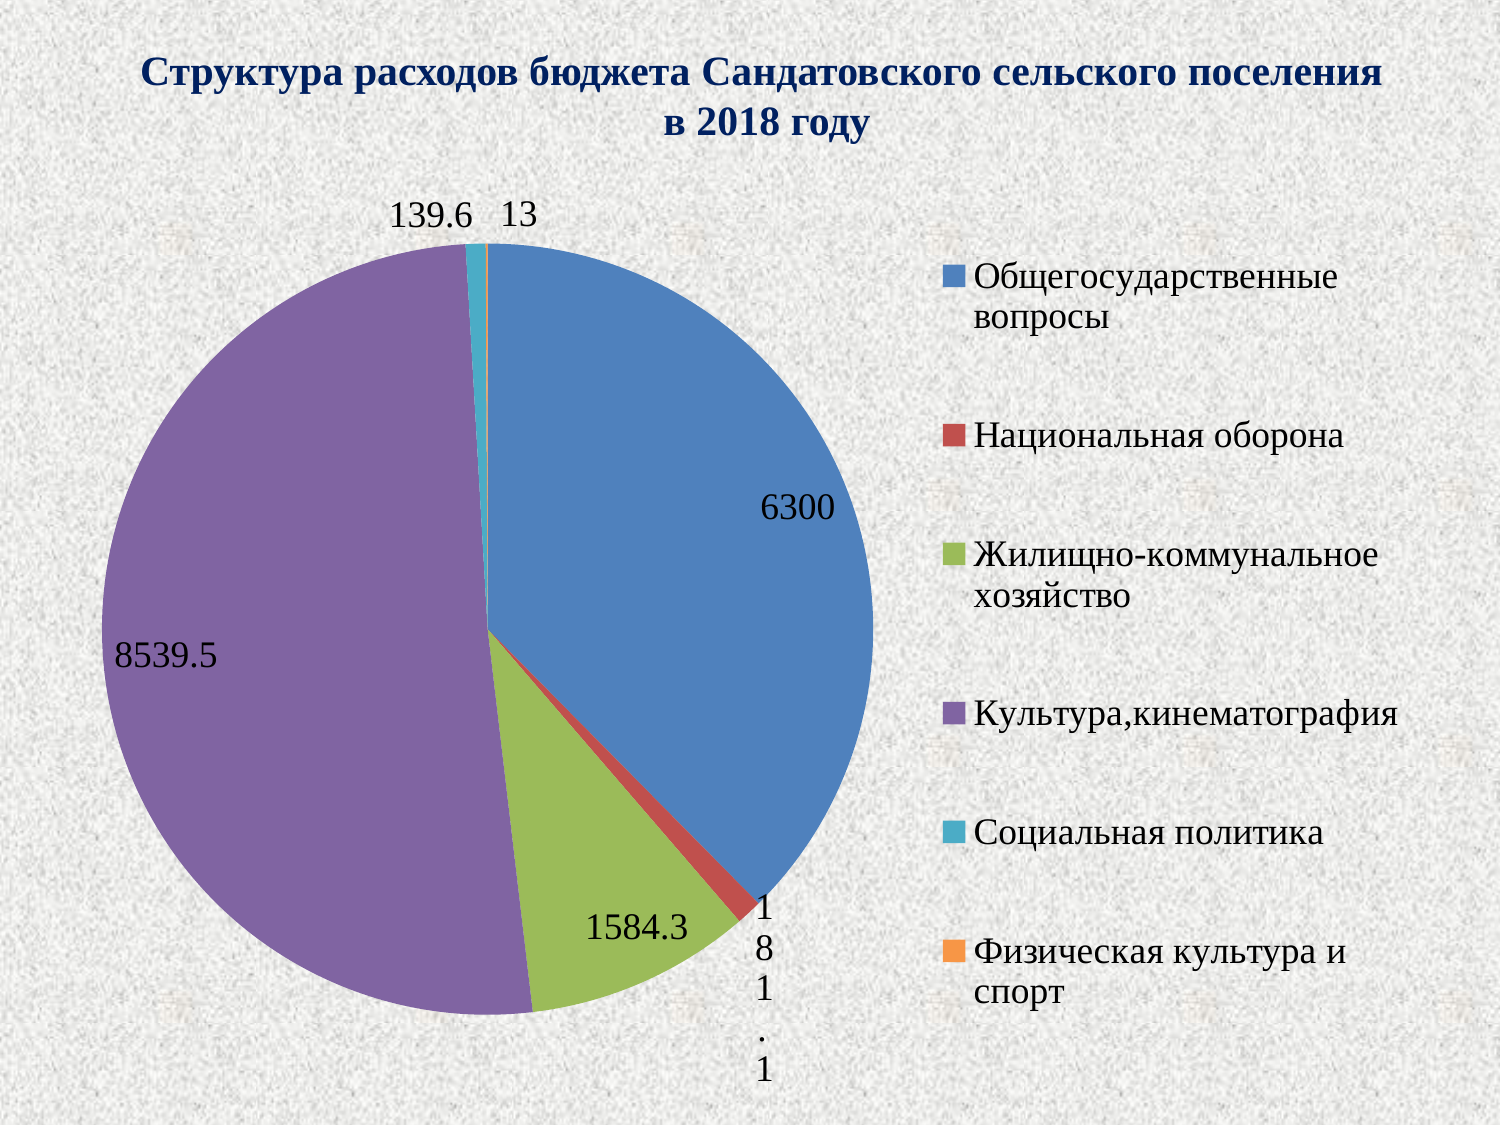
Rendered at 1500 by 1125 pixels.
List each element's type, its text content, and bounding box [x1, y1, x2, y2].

chart [74, 152, 1426, 1091]
title Структура расходов бюджета Сандатовского сельского поселения в 2018 году [58, 35, 1465, 153]
picture [0, 0, 1500, 1125]
